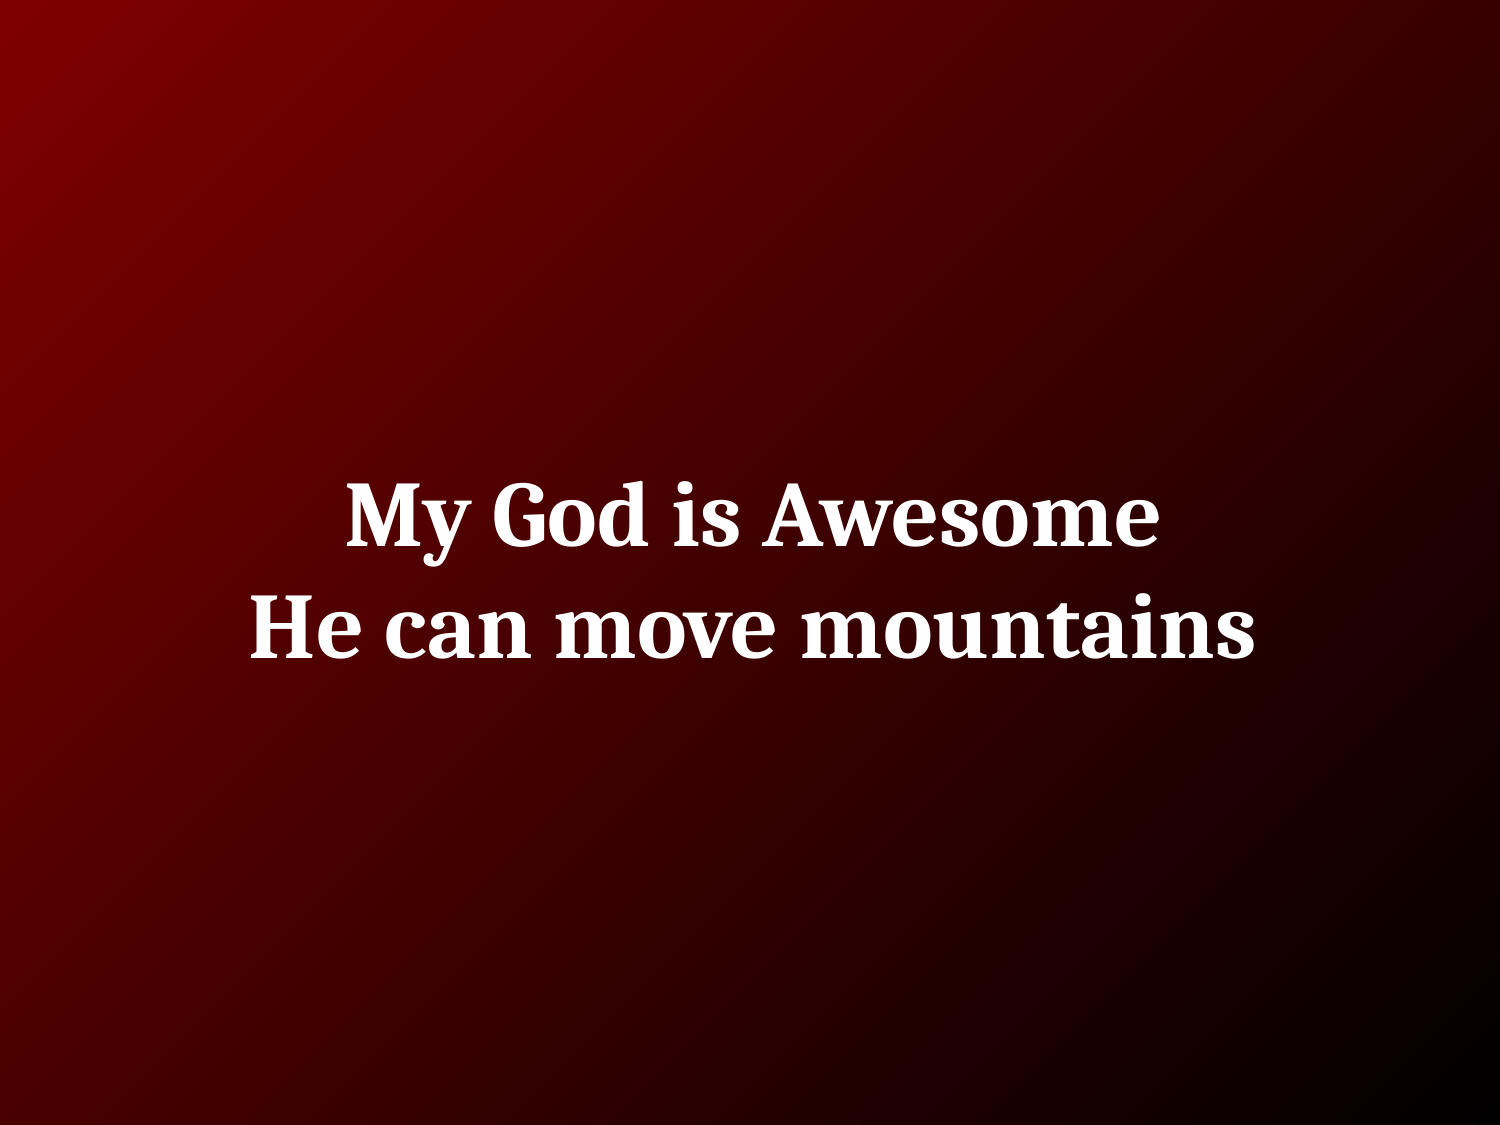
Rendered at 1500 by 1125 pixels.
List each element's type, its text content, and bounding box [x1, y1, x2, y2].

title My God is Awesome He can move mountains [30, 42, 1476, 1088]
